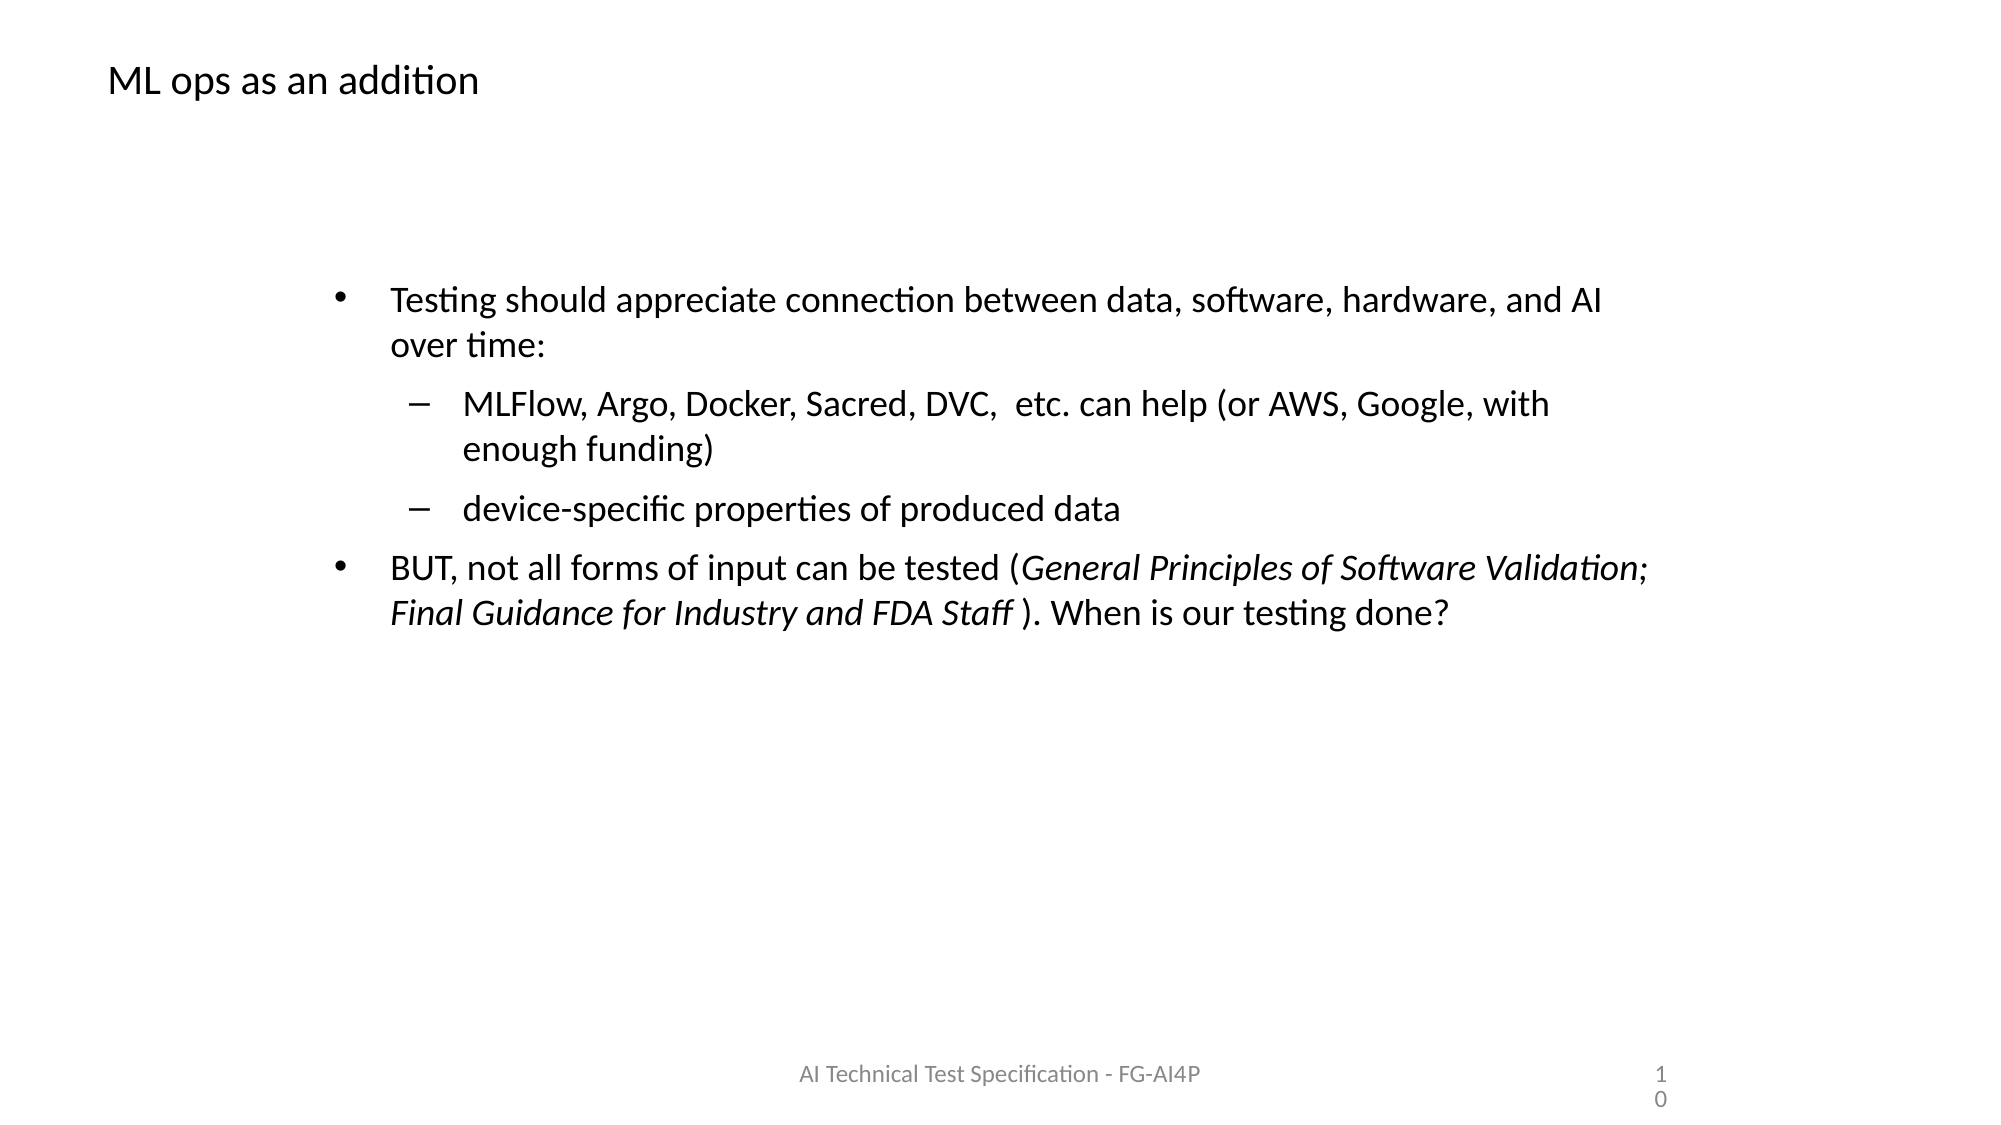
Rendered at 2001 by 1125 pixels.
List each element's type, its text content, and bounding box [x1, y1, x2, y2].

title ML ops as an addition [99, 44, 1901, 162]
text_box AI Technical Test Specification - FG-AI4P [770, 1050, 1230, 1095]
list Testing should appreciate connection between data, software, hardware, and AI over time: MLFlow, Argo, Docker, Sacred, DVC, etc. can help (or AWS, Google, with enough funding) device-specific properties of produced data BUT, not all forms of input can be tested (General Principles of Software Validation; Final Guidance for Industry and FDA Staff ). When is our testing done? [326, 266, 1678, 847]
slide_number 10 [1646, 1049, 1676, 1096]
